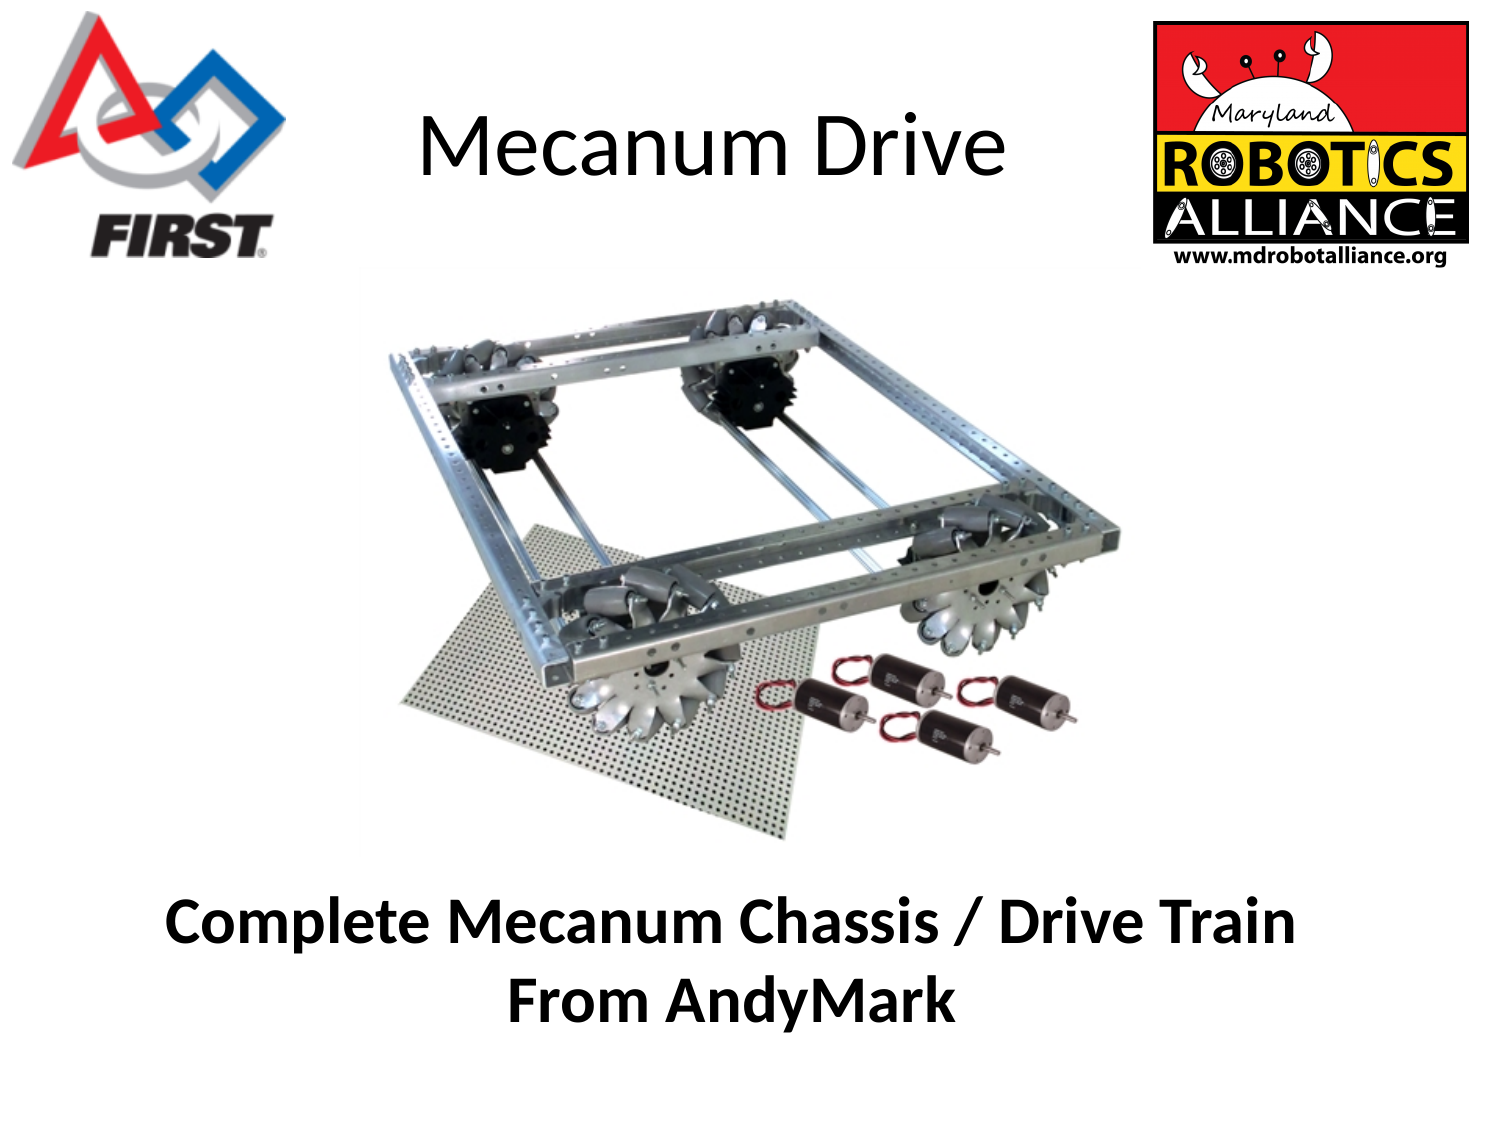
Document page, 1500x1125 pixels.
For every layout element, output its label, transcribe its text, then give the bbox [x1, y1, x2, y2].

title Mecanum Drive [285, 45, 1140, 233]
picture [12, 11, 286, 258]
picture [359, 267, 1141, 858]
picture [1153, 21, 1469, 268]
text_box Complete Mecanum Chassis / Drive Train From AndyMark [150, 868, 1314, 1044]
